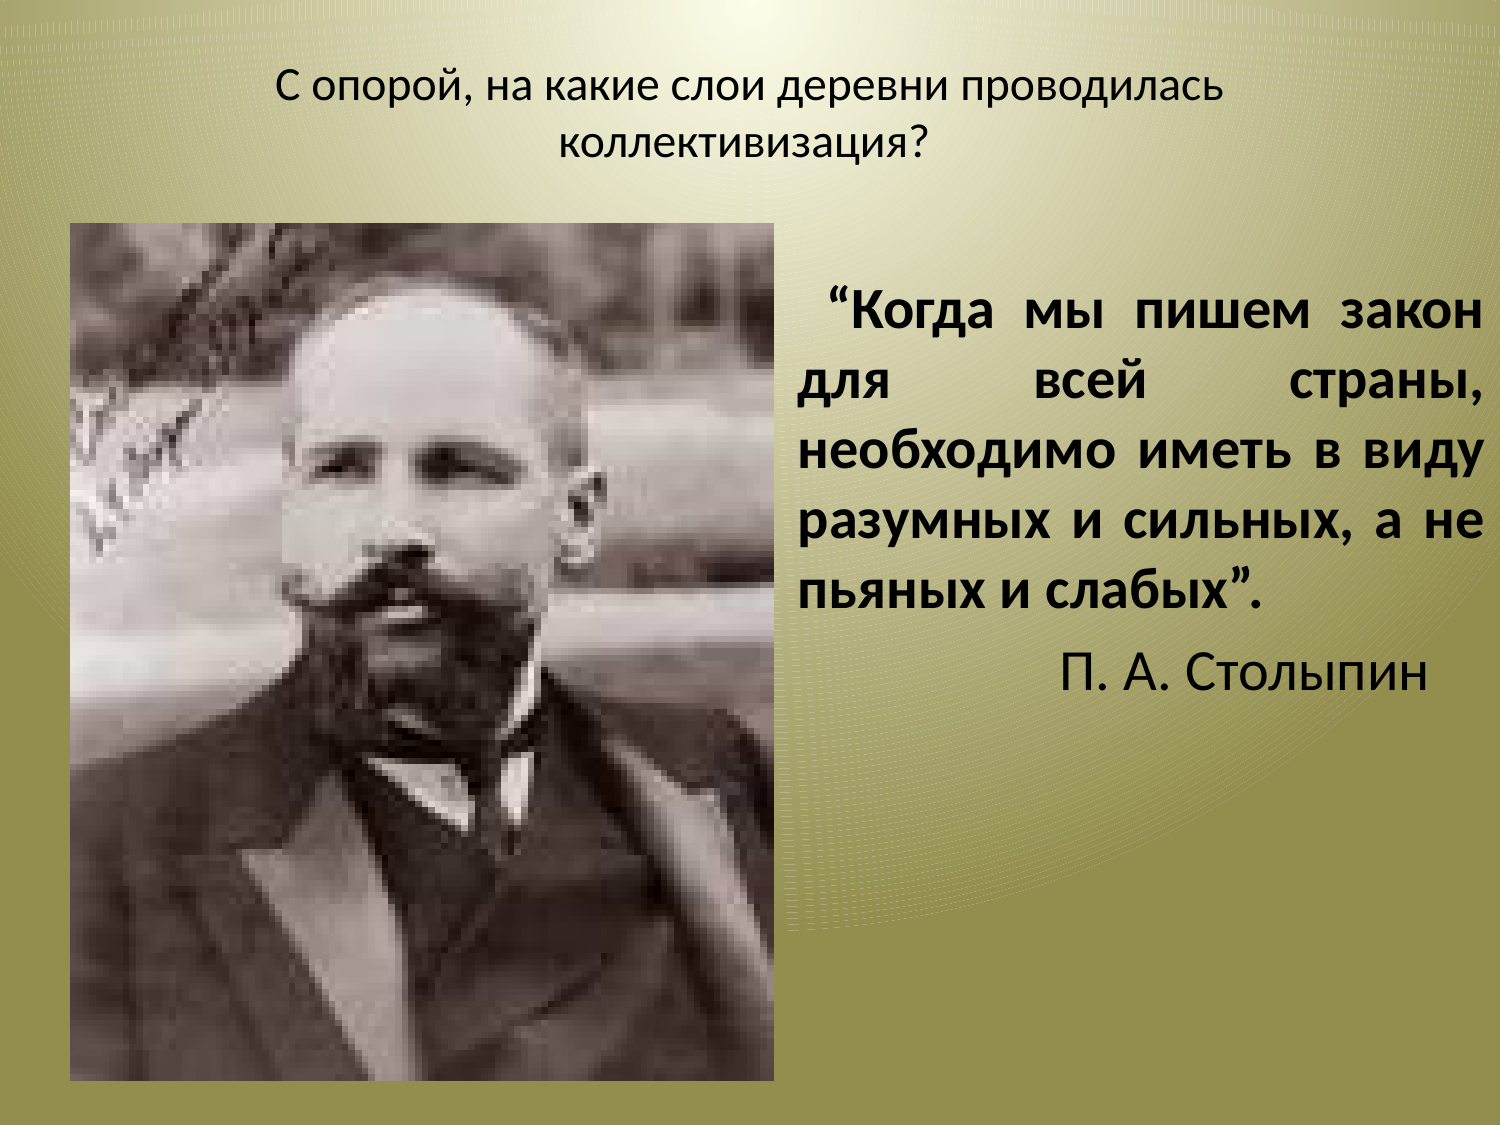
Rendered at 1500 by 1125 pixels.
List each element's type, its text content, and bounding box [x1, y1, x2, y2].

title С опорой, на какие слои деревни проводилась коллективизация? [75, 45, 1425, 233]
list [70, 222, 774, 1081]
list “Когда мы пишем закон для всей страны, необходимо иметь в виду разумных и сильных, а не пьяных и слабых”. П. А. Столыпин [777, 262, 1500, 1005]
